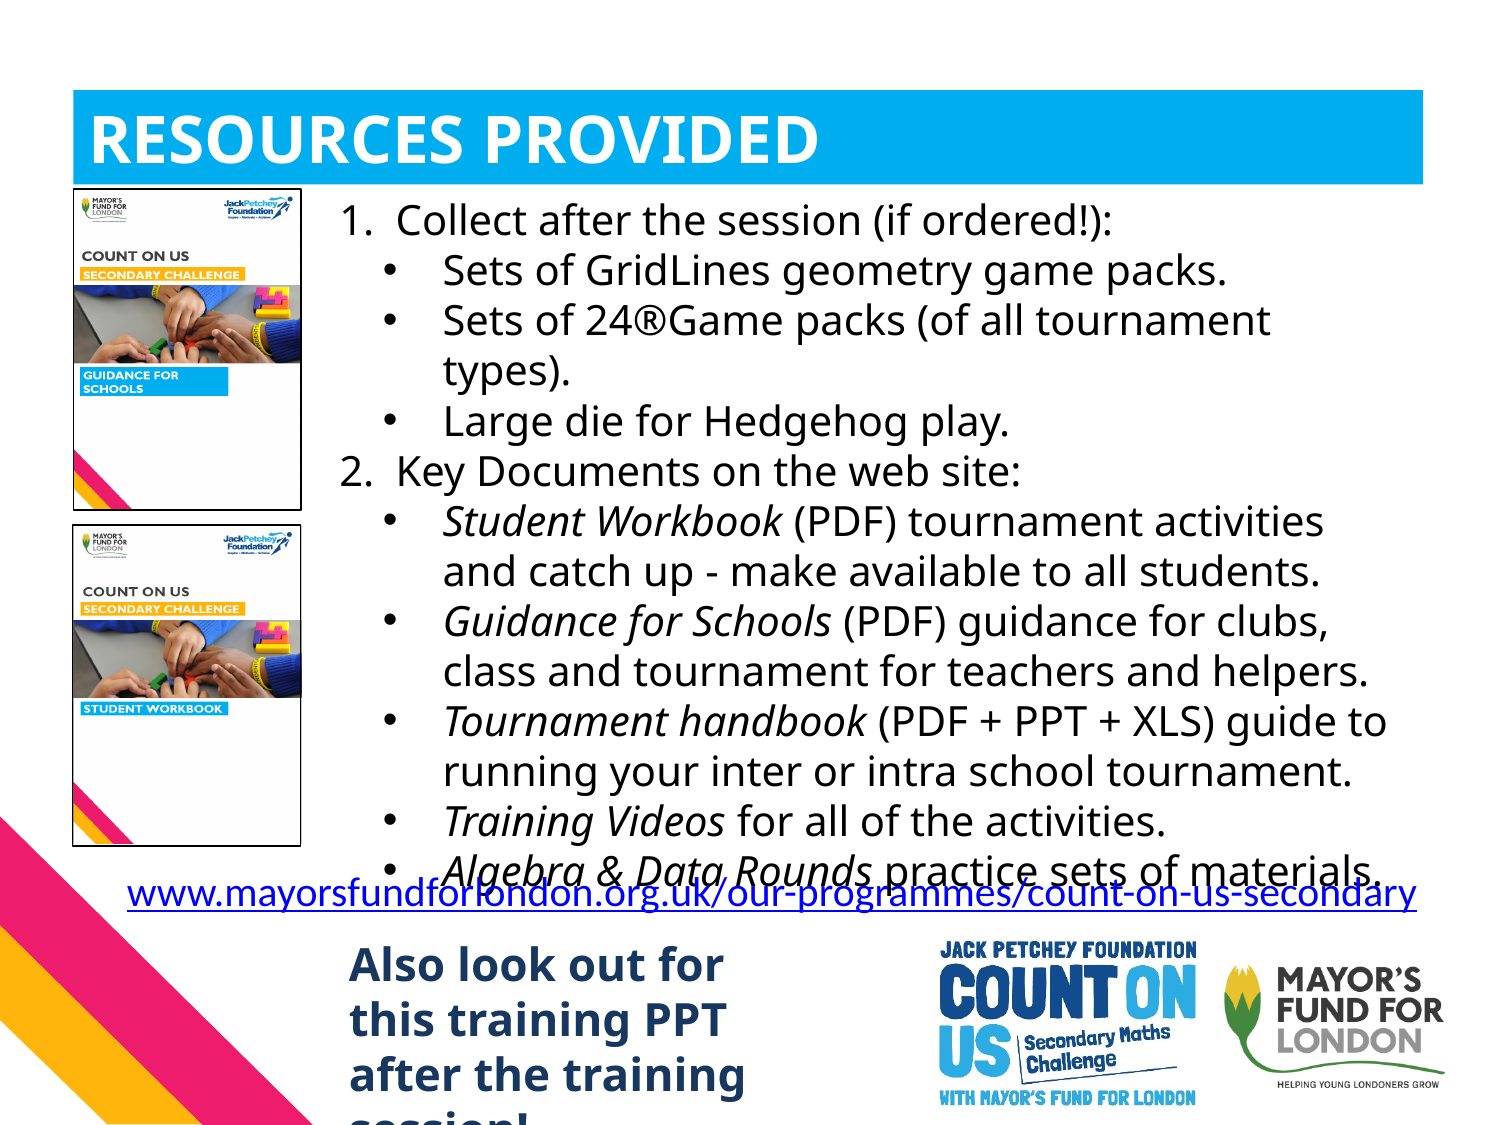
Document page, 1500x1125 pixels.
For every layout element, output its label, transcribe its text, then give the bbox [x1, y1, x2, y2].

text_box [73, 188, 302, 511]
text_box Also look out for this training PPT after the training session! [334, 928, 833, 1125]
text_box www.mayorsfundforlondon.org.uk/our-programmes/count-on-us-secondary [112, 857, 1486, 923]
picture [922, 928, 1471, 1121]
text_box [72, 524, 302, 847]
text_box Collect after the session (if ordered!): Sets of GridLines geometry game packs. Sets of 24®Game packs (of all tournament types). Large die for Hedgehog play. Key Documents on the web site: Student Workbook (PDF) tournament activities and catch up - make available to all students. Guidance for Schools (PDF) guidance for clubs, class and tournament for teachers and helpers. Tournament handbook (PDF + PPT + XLS) guide to running your inter or intra school tournament. Training Videos for all of the activities. Algebra & Data Rounds practice sets of materials. [324, 186, 1424, 857]
title RESOURCES PROVIDED [73, 90, 1424, 185]
